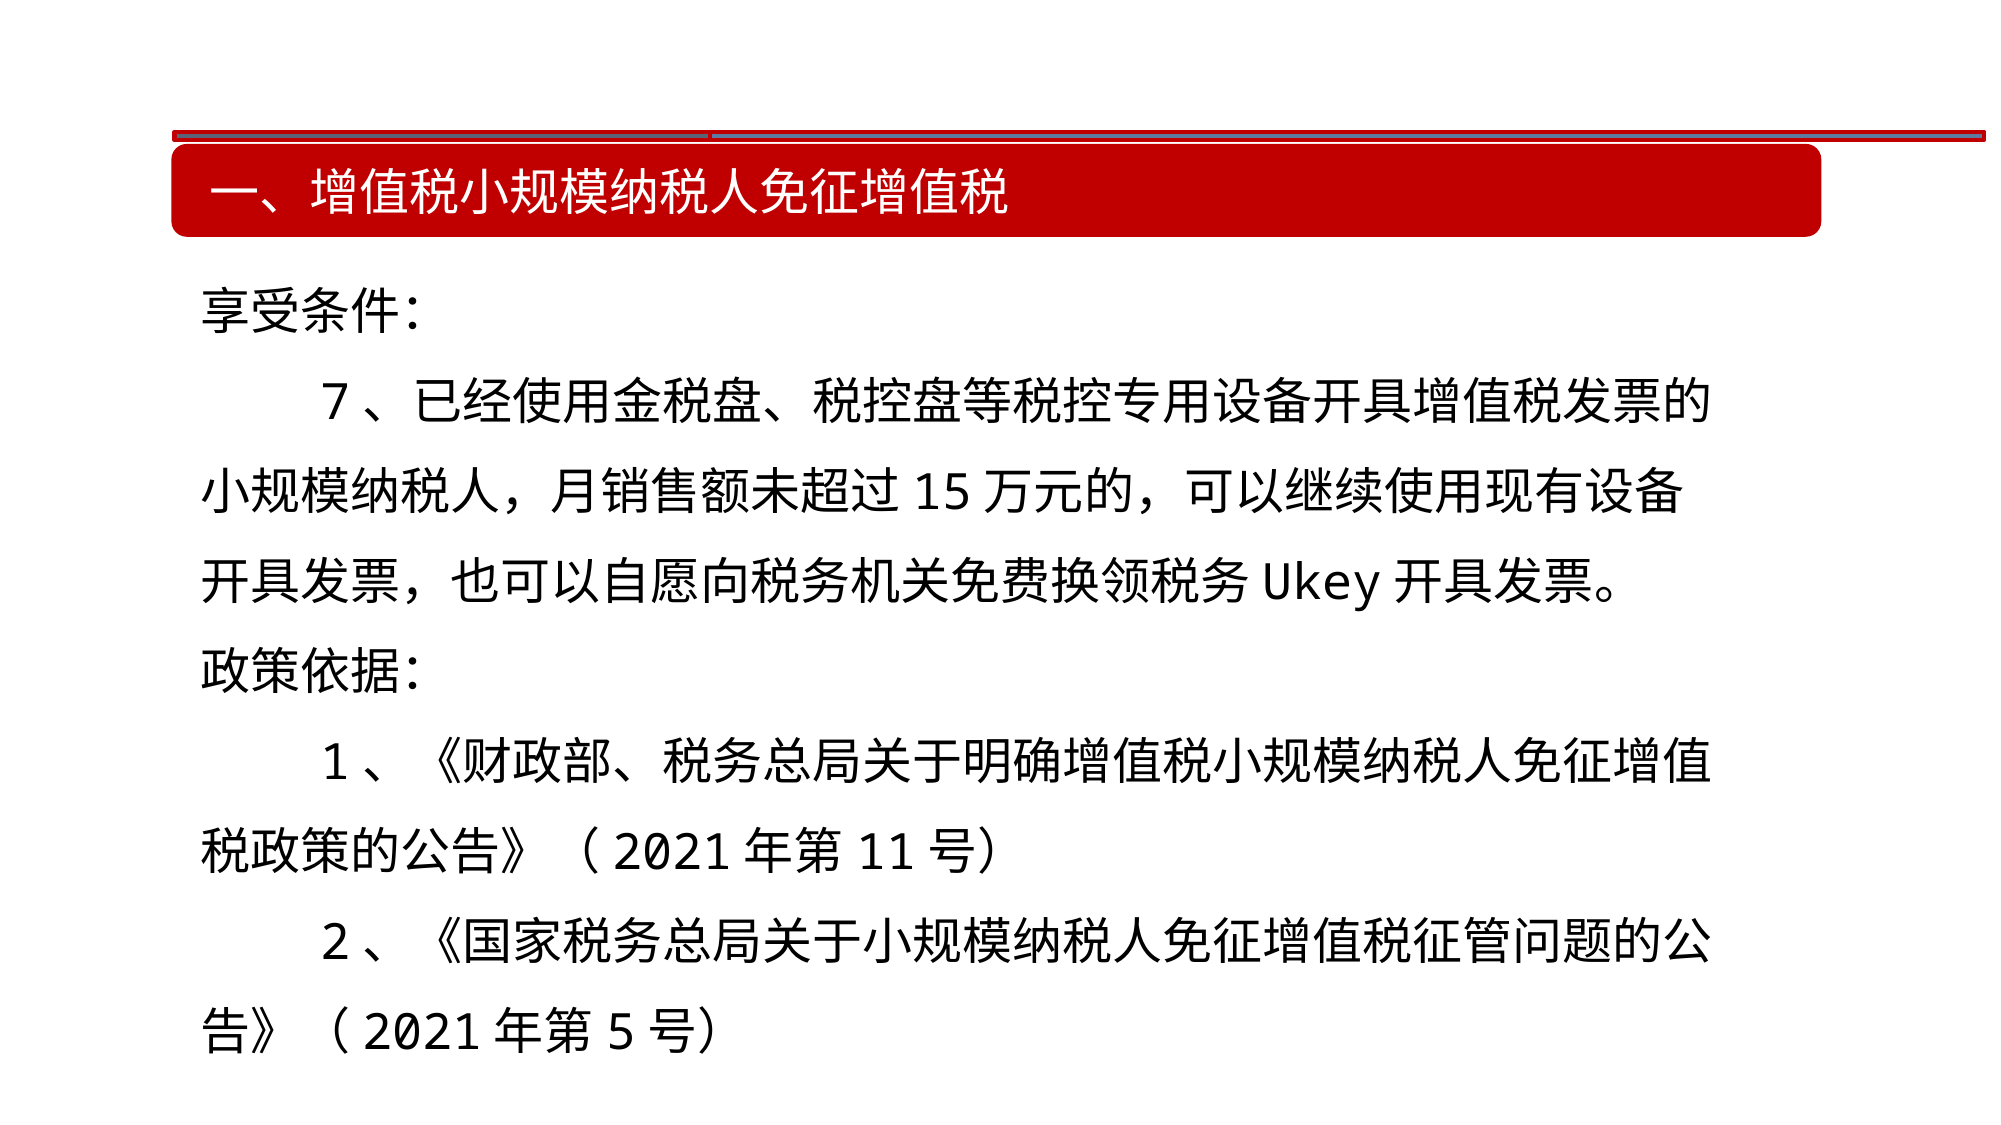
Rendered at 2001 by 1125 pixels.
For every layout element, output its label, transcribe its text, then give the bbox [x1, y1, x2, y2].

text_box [174, 131, 1985, 141]
text_box 一、增值税小规模纳税人免征增值税 [194, 152, 1025, 228]
text_box [170, 142, 1823, 238]
text_box 享受条件： 7、已经使用金税盘、税控盘等税控专用设备开具增值税发票的小规模纳税人，月销售额未超过15万元的，可以继续使用现有设备开具发票，也可以自愿向税务机关免费换领税务Ukey开具发票。 政策依据： 1、《财政部、税务总局关于明确增值税小规模纳税人免征增值税政策的公告》（2021年第11号） 2、《国家税务总局关于小规模纳税人免征增值税征管问题的公告》（2021年第5号） [185, 241, 1735, 1125]
